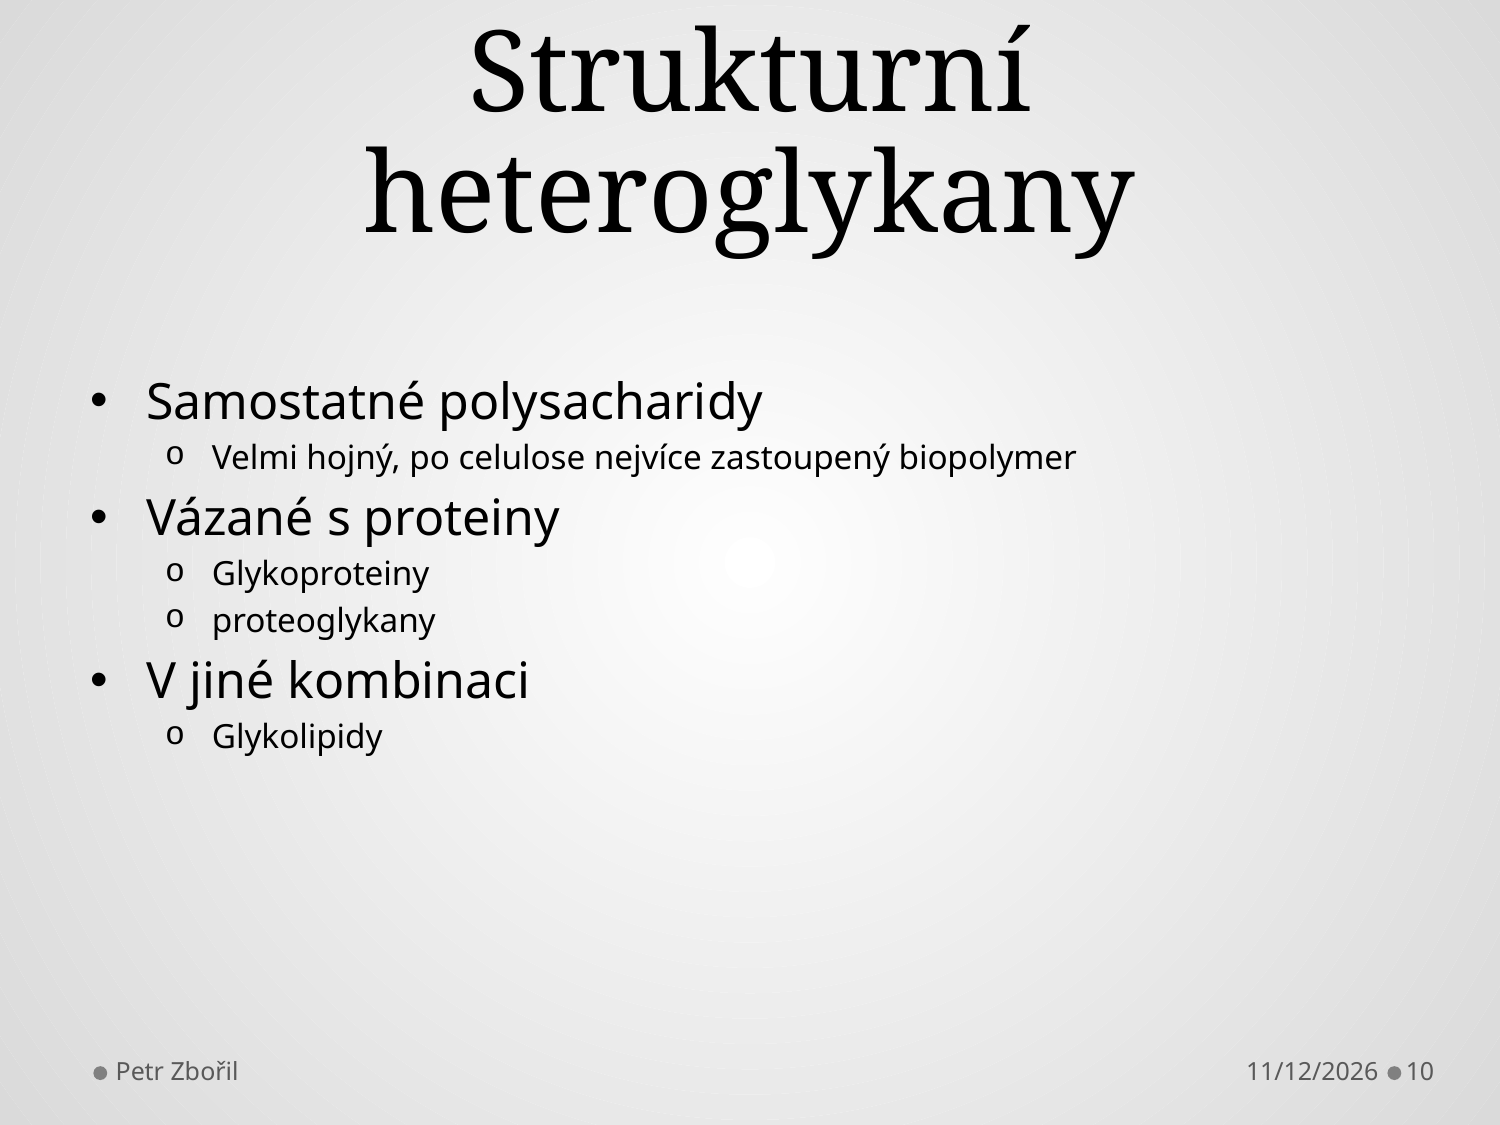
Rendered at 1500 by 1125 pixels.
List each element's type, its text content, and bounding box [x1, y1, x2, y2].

list Samostatné polysacharidy Velmi hojný, po celulose nejvíce zastoupený biopolymer Vázané s proteiny Glykoproteiny proteoglykany V jiné kombinaci Glykolipidy [75, 361, 1425, 1005]
footer Petr Zbořil [108, 1042, 576, 1103]
slide_number 10 [1401, 1042, 1494, 1103]
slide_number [1043, 1042, 1386, 1103]
title Strukturní heteroglykany [75, 0, 1425, 263]
